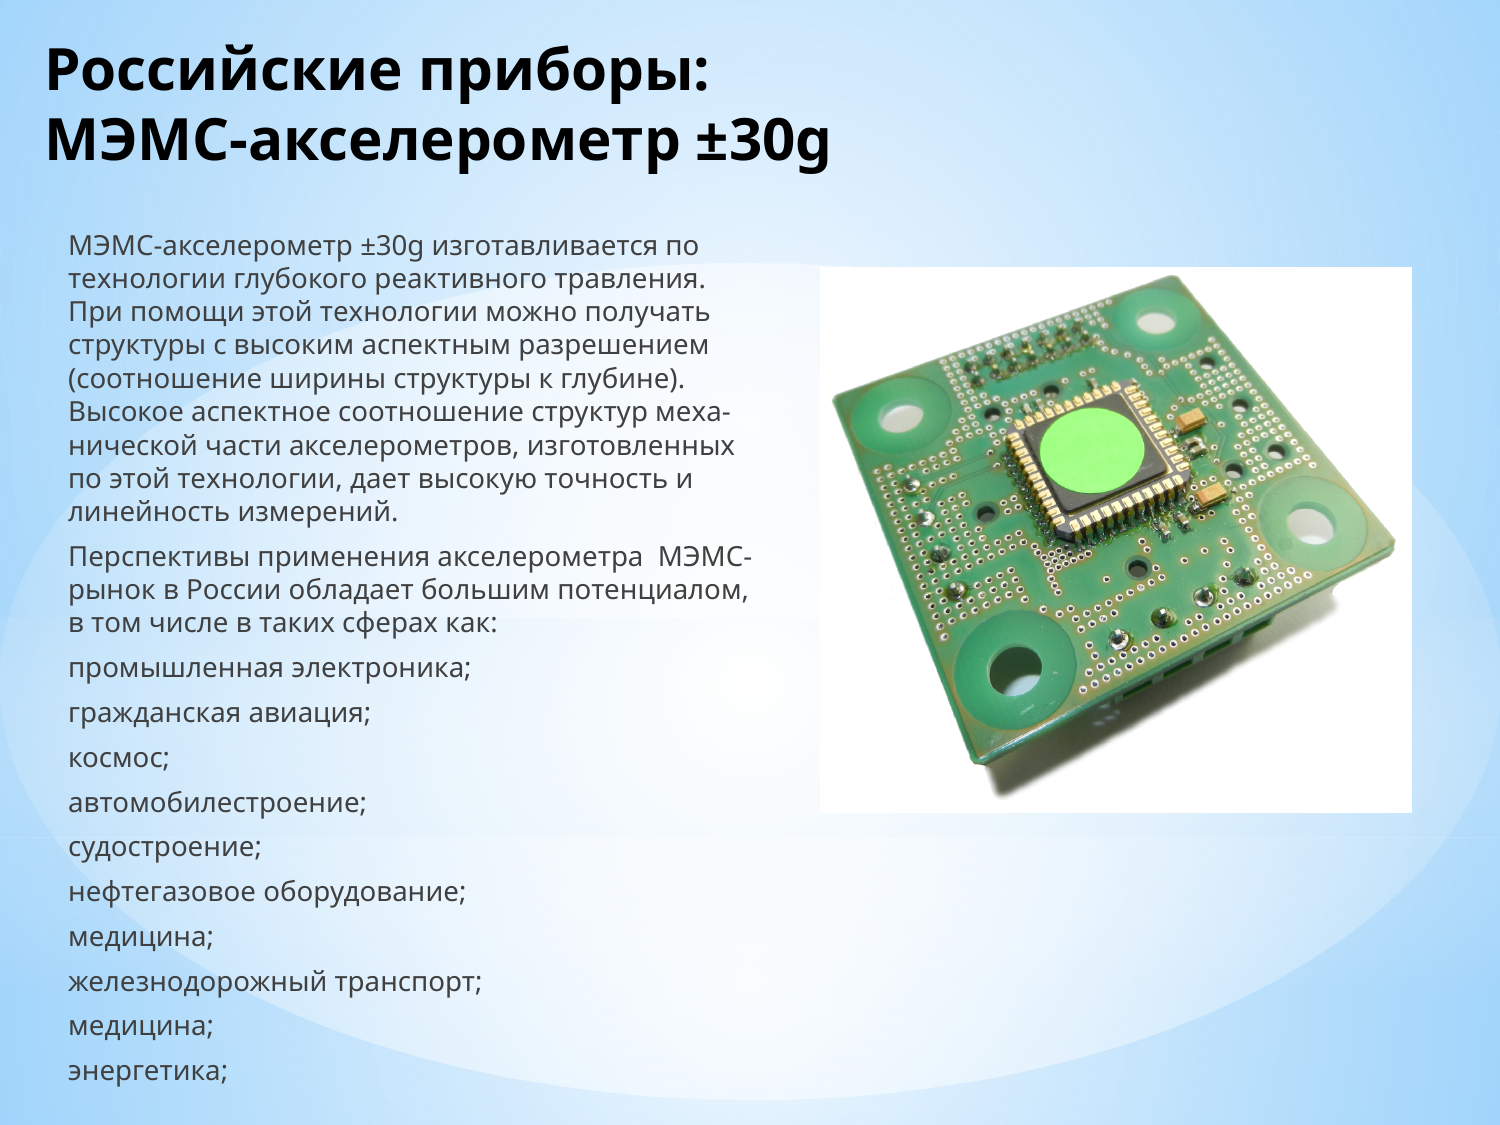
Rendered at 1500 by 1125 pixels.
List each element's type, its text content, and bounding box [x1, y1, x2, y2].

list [820, 266, 1412, 813]
title Российские приборы: МЭМС-акселерометр ±30g [29, 30, 1436, 180]
list МЭМС-акселерометр ±30g изготавливается по технологии глубокого реактивного травления. При помощи этой технологии можно получать структуры с высоким аспектным разрешением (соотношение ширины структуры к глубине). Высокое аспектное соотношение структур меха-нической части акселерометров, изготовленных по этой технологии, дает высокую точность и линейность измерений. Перспективы применения акселерометра МЭМС-рынок в России обладает большим потенциалом, в том числе в таких сферах как: промышленная электроника; гражданская авиация; космос; автомобилестроение; судостроение; нефтегазовое оборудование; медицина; железнодорожный транспорт; медицина; энергетика; [53, 219, 774, 1094]
